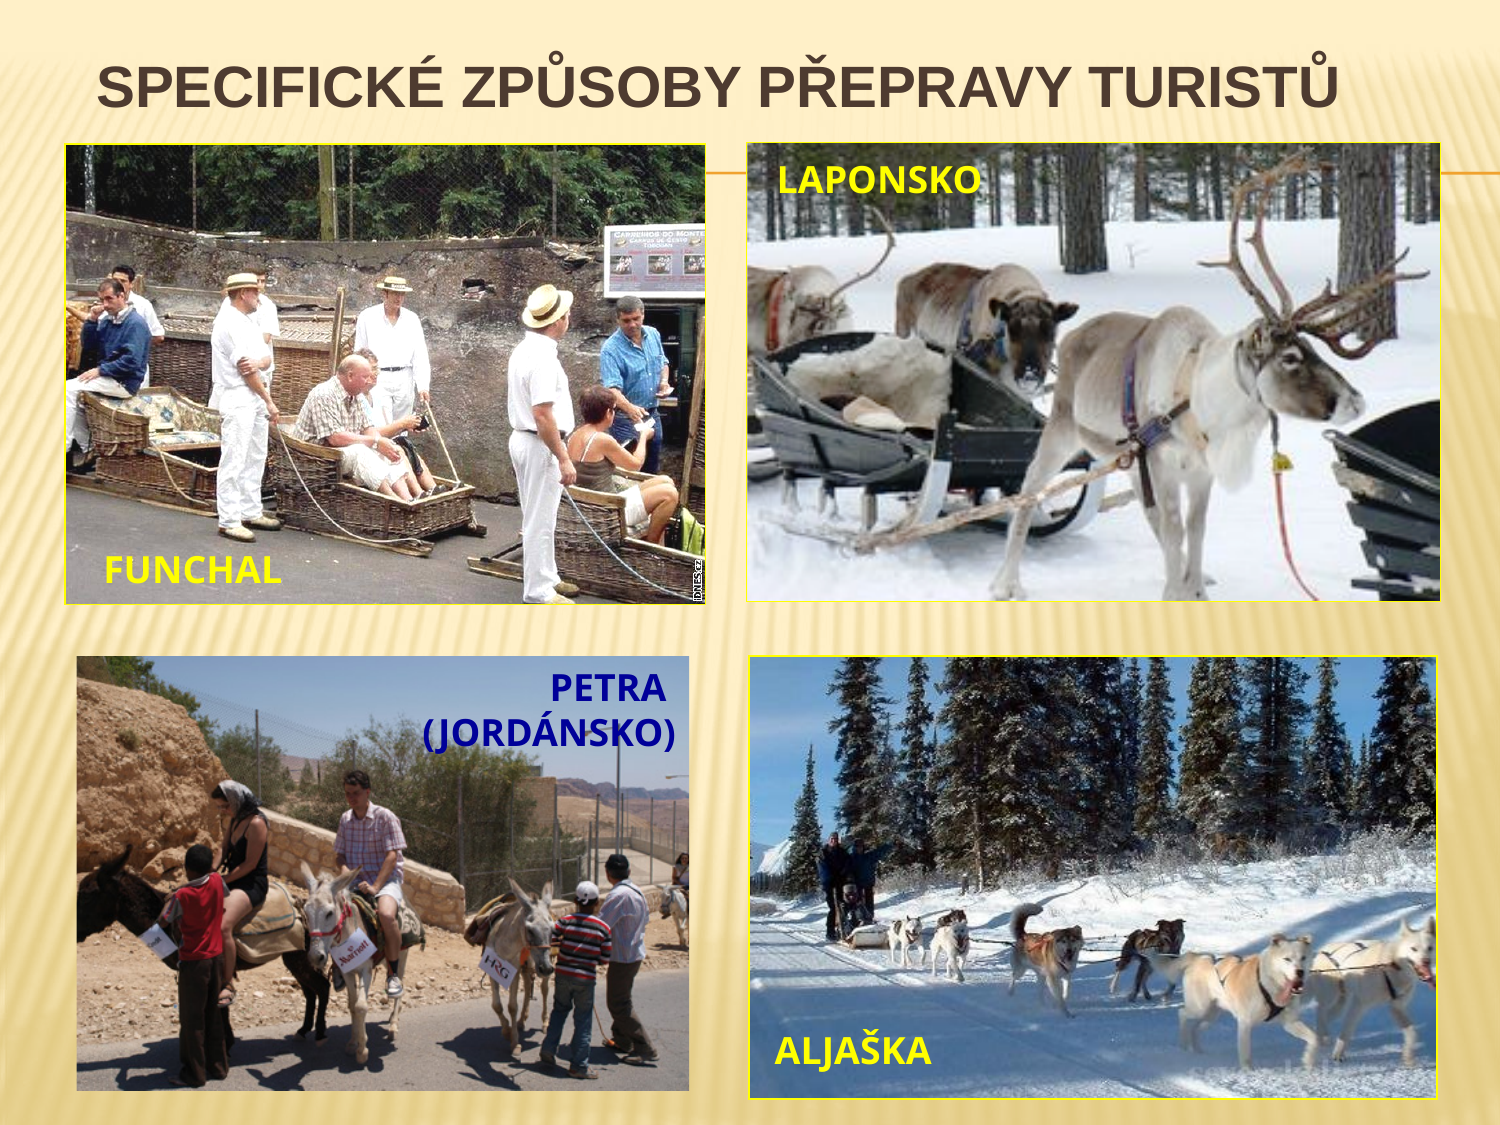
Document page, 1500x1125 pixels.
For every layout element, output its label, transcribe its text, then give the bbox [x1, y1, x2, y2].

title SPECIFICKÉ ZPŮSOBY PŘEPRAVY TURISTŮ [70, 32, 1382, 136]
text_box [76, 656, 692, 1091]
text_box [747, 142, 1441, 601]
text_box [749, 656, 1437, 1099]
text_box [65, 144, 706, 604]
